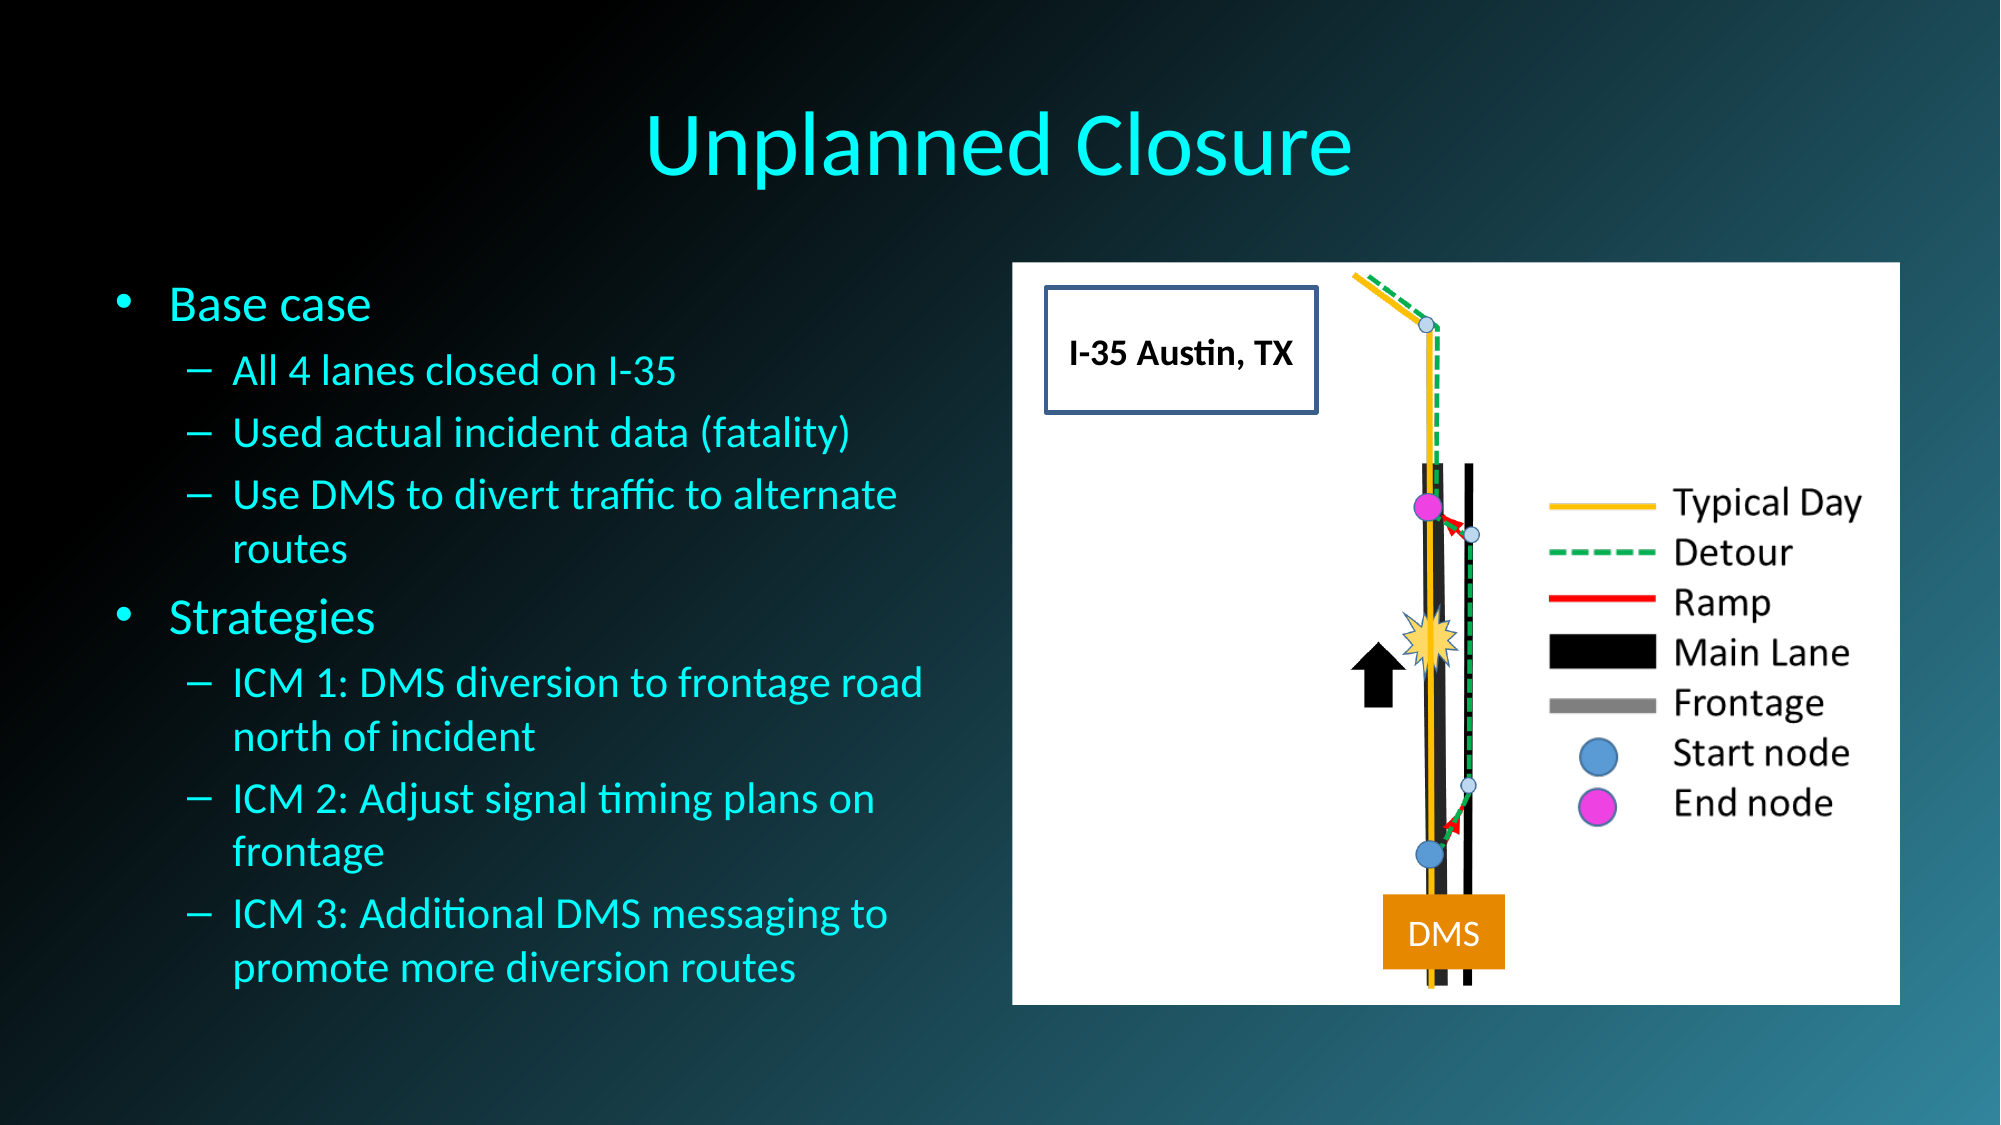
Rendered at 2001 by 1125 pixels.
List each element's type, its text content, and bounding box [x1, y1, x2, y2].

text_box [1010, 260, 1902, 1007]
text_box I-35 Austin, TX [1044, 285, 1319, 415]
picture [1528, 462, 1899, 851]
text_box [1349, 271, 1506, 996]
title Unplanned Closure [99, 45, 1900, 233]
list Base case All 4 lanes closed on I-35 Used actual incident data (fatality) Use DMS to divert traffic to alternate routes Strategies ICM 1: DMS diversion to frontage road north of incident ICM 2: Adjust signal timing plans on frontage ICM 3: Additional DMS messaging to promote more diversion routes [99, 262, 984, 1005]
